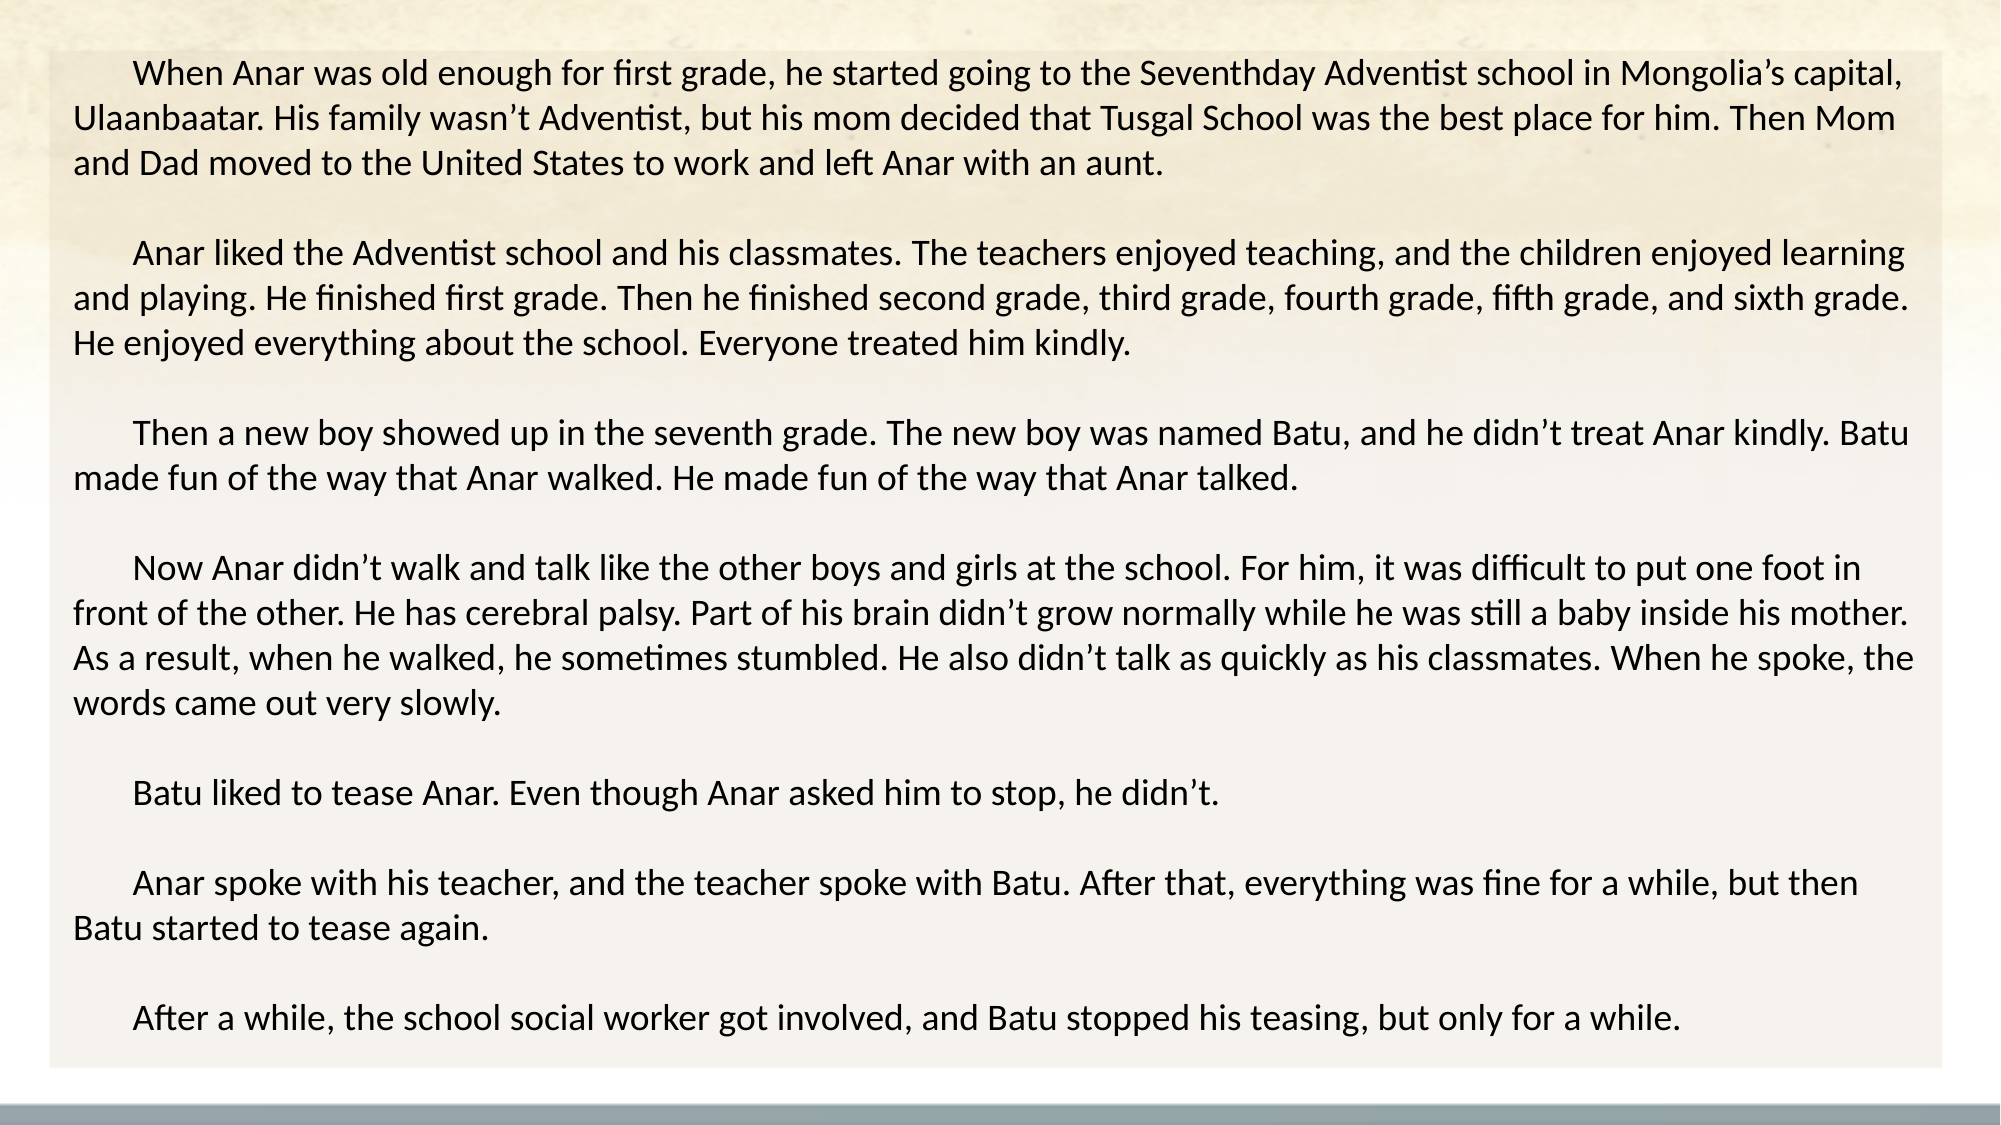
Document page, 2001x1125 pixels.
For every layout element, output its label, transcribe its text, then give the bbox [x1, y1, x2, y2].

picture [0, 0, 2001, 1125]
text_box When Anar was old enough for first grade, he started going to the Seventhday Adventist school in Mongolia’s capital, Ulaanbaatar. His family wasn’t Adventist, but his mom decided that Tusgal School was the best place for him. Then Mom and Dad moved to the United States to work and left Anar with an aunt. Anar liked the Adventist school and his classmates. The teachers enjoyed teaching, and the children enjoyed learning and playing. He finished first grade. Then he finished second grade, third grade, fourth grade, fifth grade, and sixth grade. He enjoyed everything about the school. Everyone treated him kindly. Then a new boy showed up in the seventh grade. The new boy was named Batu, and he didn’t treat Anar kindly. Batu made fun of the way that Anar walked. He made fun of the way that Anar talked. Now Anar didn’t walk and talk like the other boys and girls at the school. For him, it was difficult to put one foot in front of the other. He has cerebral palsy. Part of his brain didn’t grow normally while he was still a baby inside his mother. As a result, when he walked, he sometimes stumbled. He also didn’t talk as quickly as his classmates. When he spoke, the words came out very slowly. Batu liked to tease Anar. Even though Anar asked him to stop, he didn’t. Anar spoke with his teacher, and the teacher spoke with Batu. After that, everything was fine for a while, but then Batu started to tease again. After a while, the school social worker got involved, and Batu stopped his teasing, but only for a while. [58, 40, 1940, 1046]
